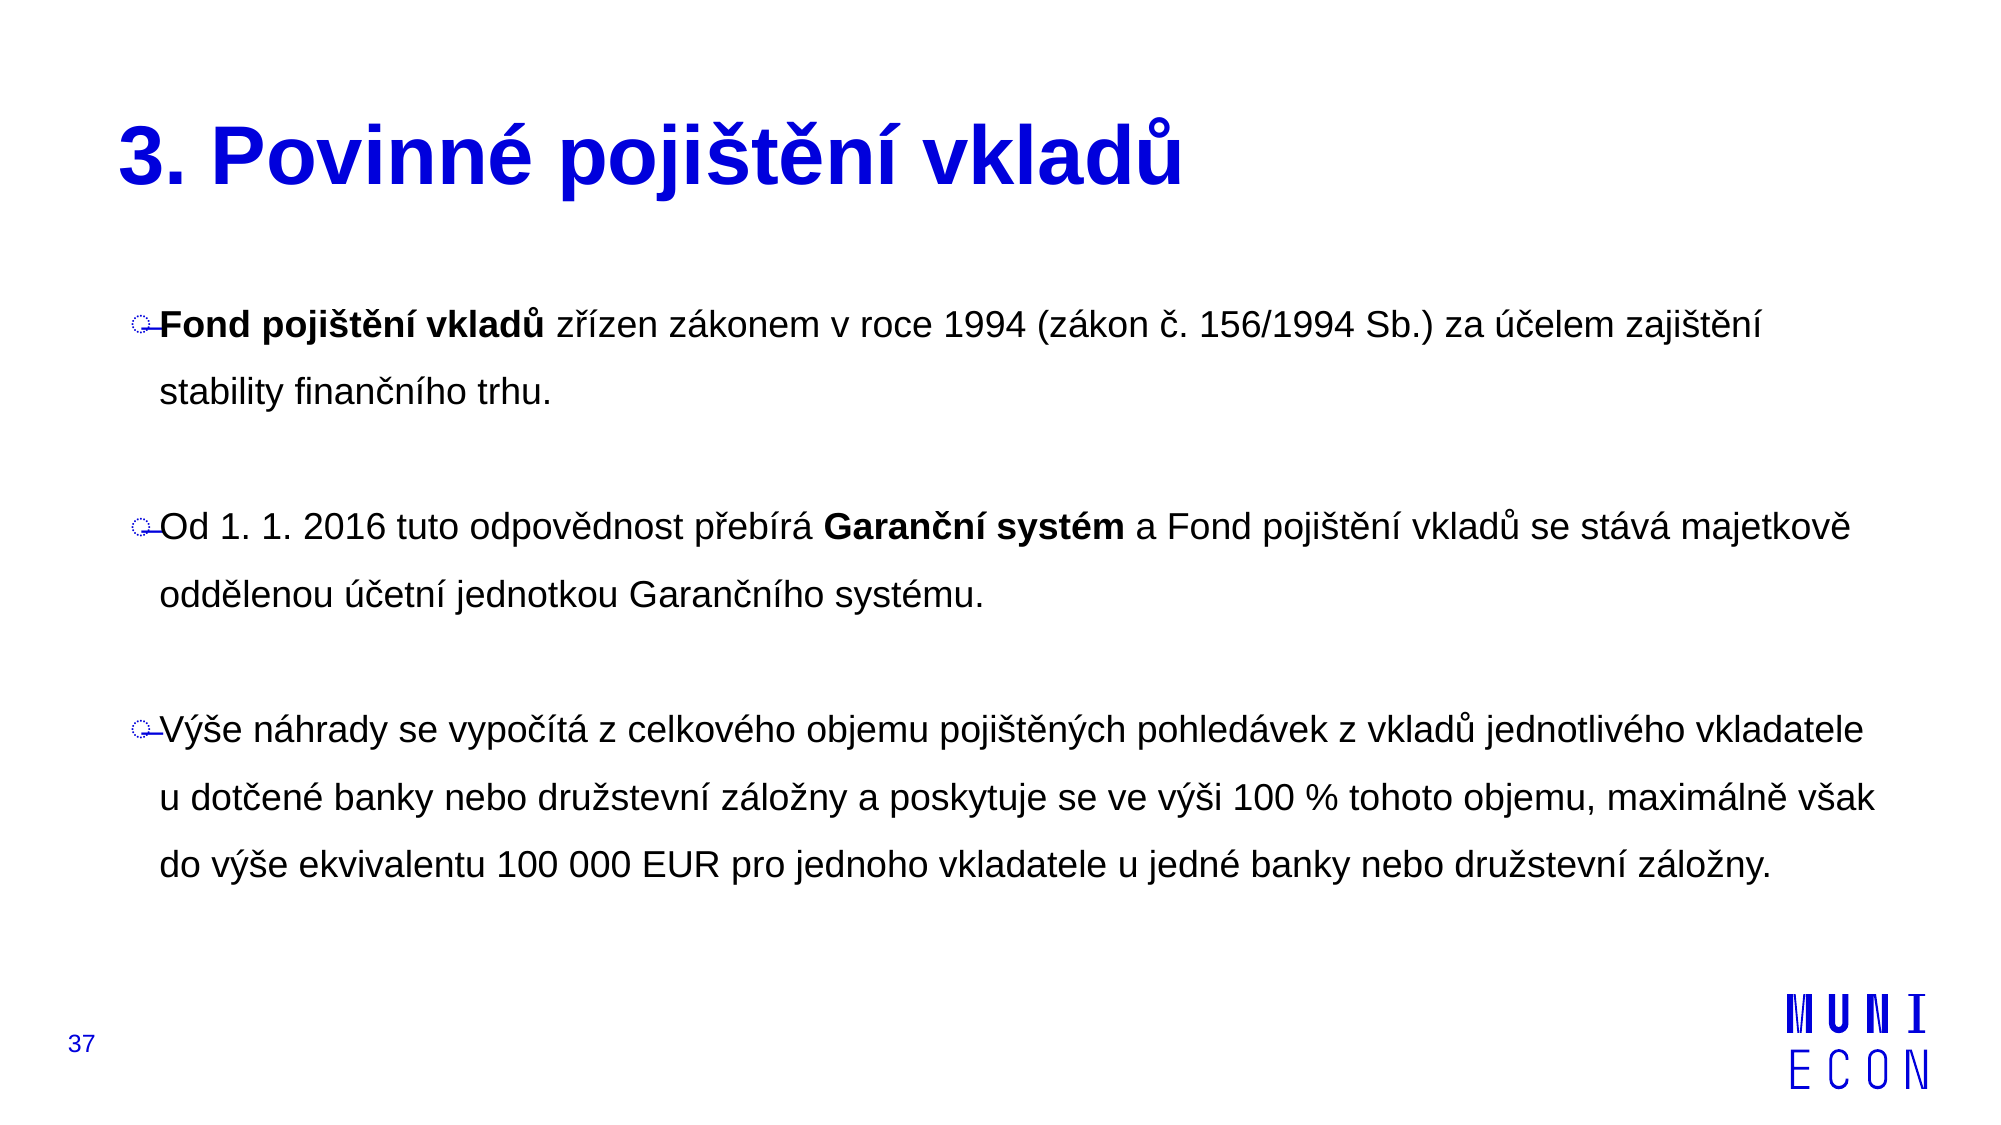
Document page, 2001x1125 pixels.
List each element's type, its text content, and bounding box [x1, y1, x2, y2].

list Fond pojištění vkladů zřízen zákonem v roce 1994 (zákon č. 156/1994 Sb.) za účelem zajištění stability finančního trhu. Od 1. 1. 2016 tuto odpovědnost přebírá Garanční systém a Fond pojištění vkladů se stává majetkově oddělenou účetní jednotkou Garančního systému. Výše náhrady se vypočítá z celkového objemu pojištěných pohledávek z vkladů jednotlivého vkladatele u dotčené banky nebo družstevní záložny a poskytuje se ve výši 100 % tohoto objemu, maximálně však do výše ekvivalentu 100 000 EUR pro jednoho vkladatele u jedné banky nebo družstevní záložny. [118, 277, 1883, 957]
title 3. Povinné pojištění vkladů [118, 118, 1883, 193]
slide_number 37 [67, 1021, 110, 1063]
